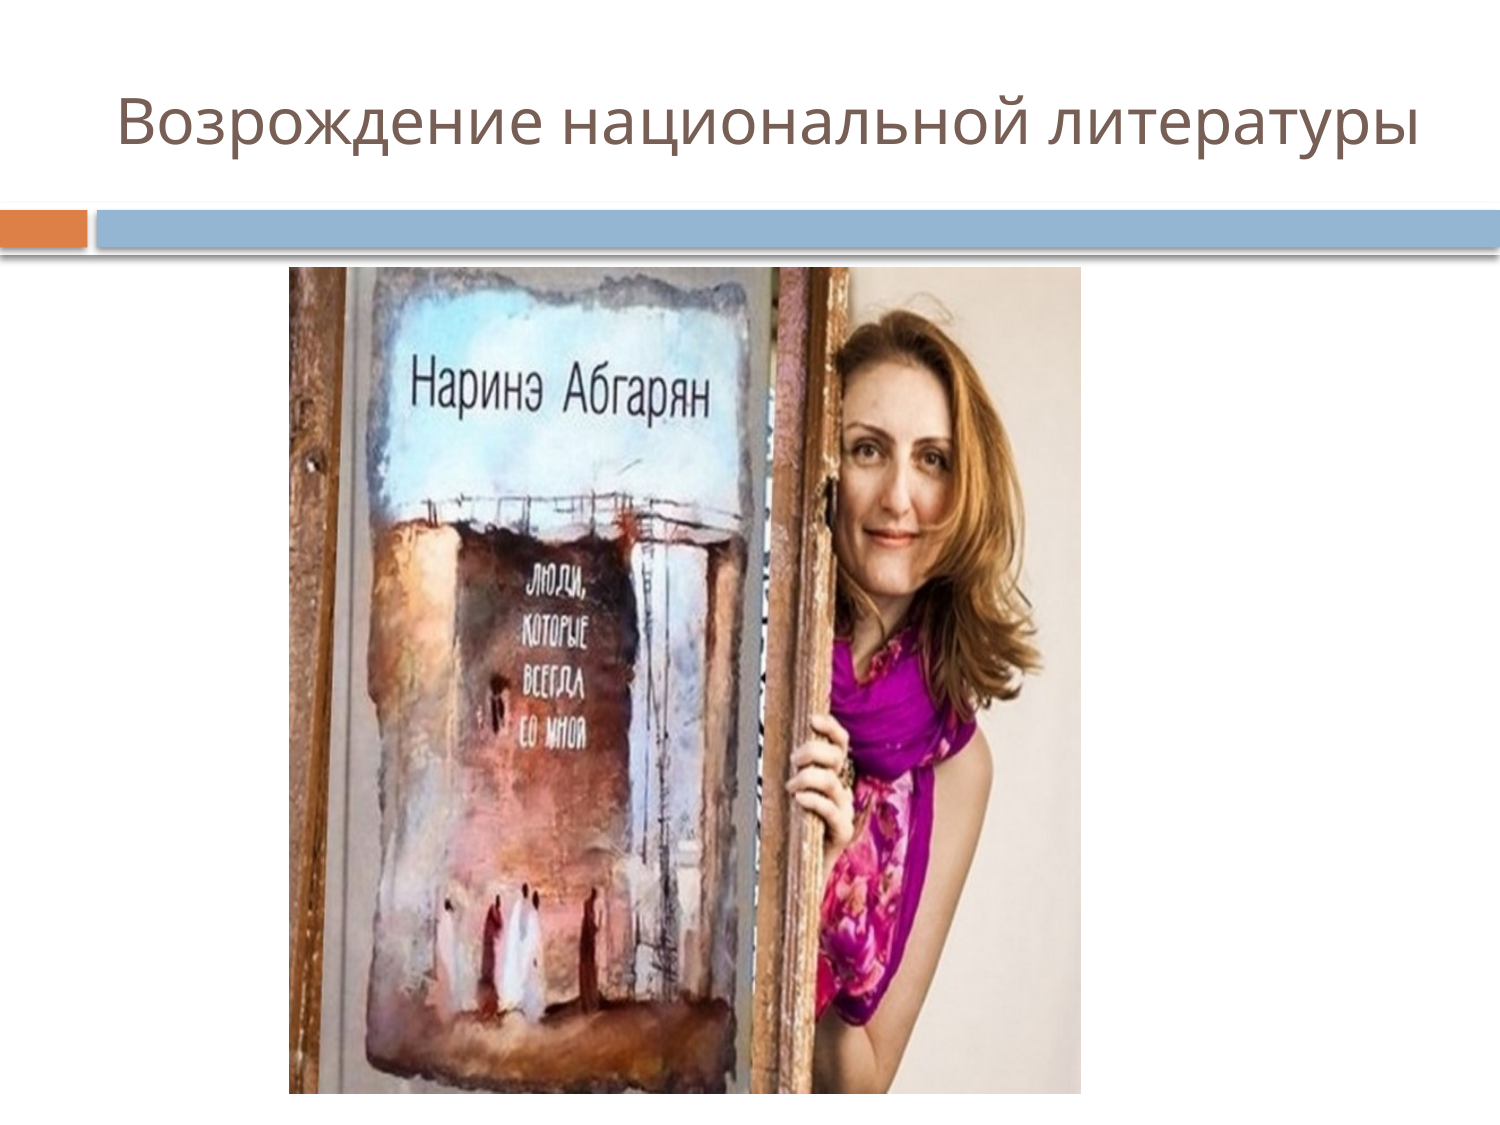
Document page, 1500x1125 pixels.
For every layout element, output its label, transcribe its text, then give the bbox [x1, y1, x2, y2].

title Возрождение национальной литературы [100, 37, 1438, 200]
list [288, 266, 1081, 1095]
